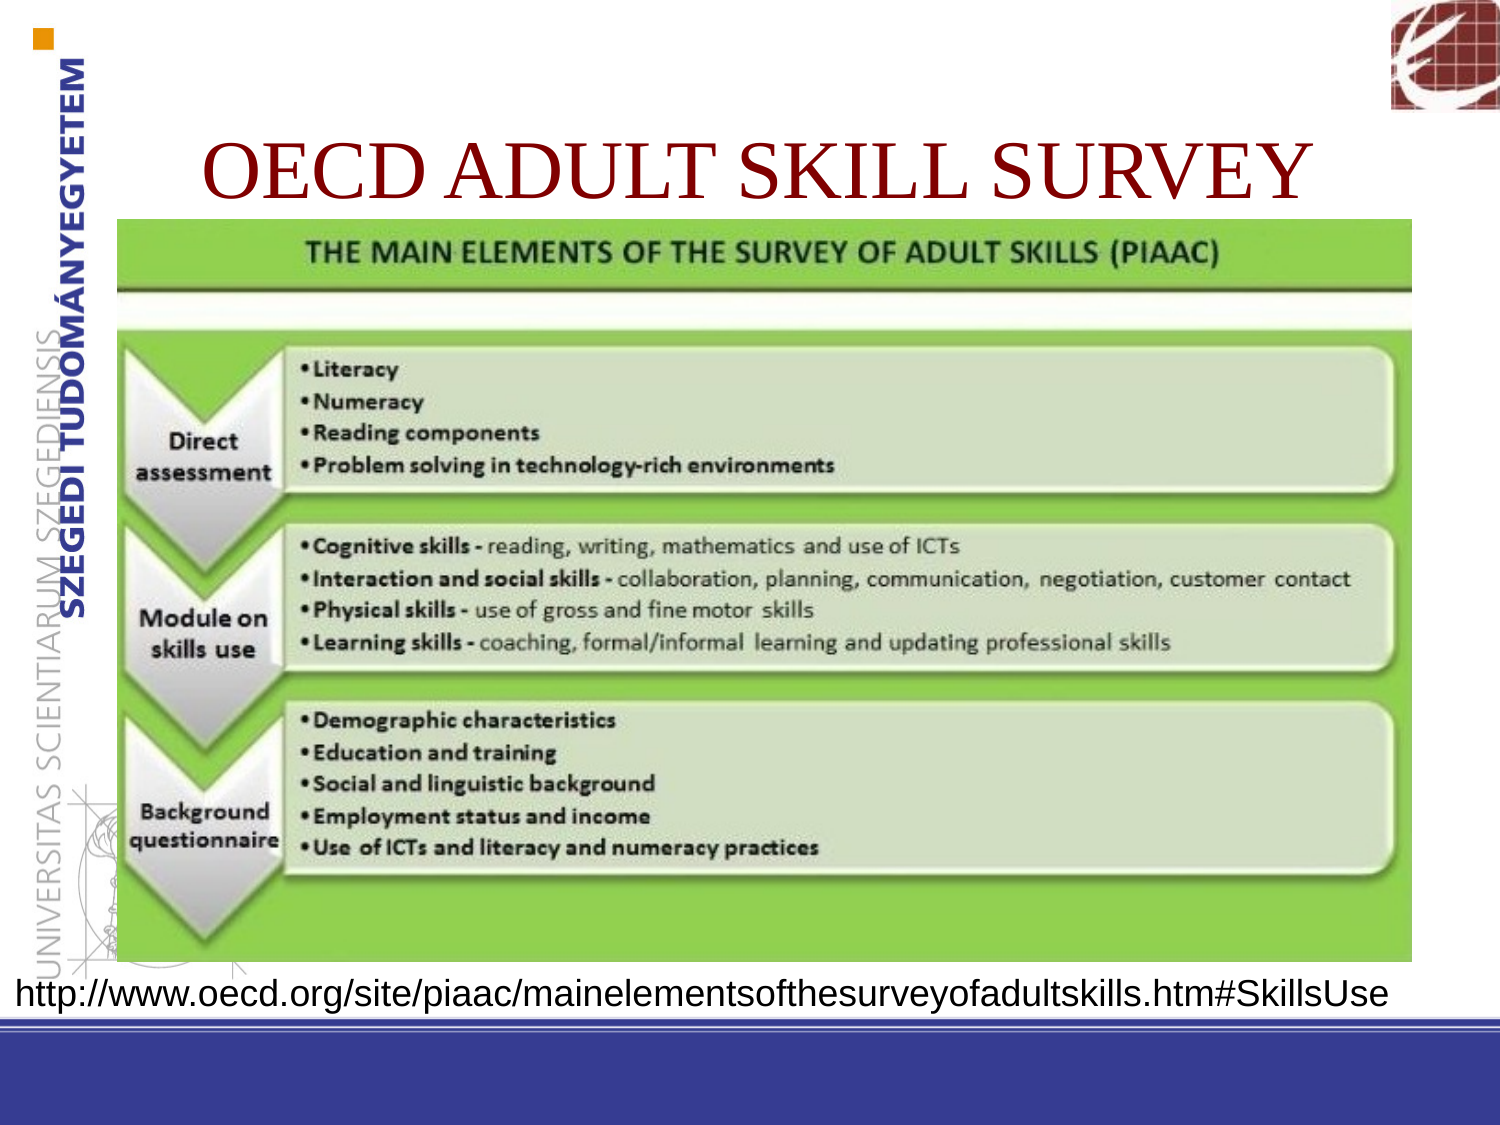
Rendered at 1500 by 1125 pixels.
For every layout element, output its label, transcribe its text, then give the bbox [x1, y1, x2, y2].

picture [0, 0, 1500, 1125]
text_box http://www.oecd.org/site/piaac/mainelementsofthesurveyofadultskills.htm#SkillsUse [0, 961, 1412, 1022]
title OECD ADULT SKILL SURVEY [127, 89, 1391, 218]
